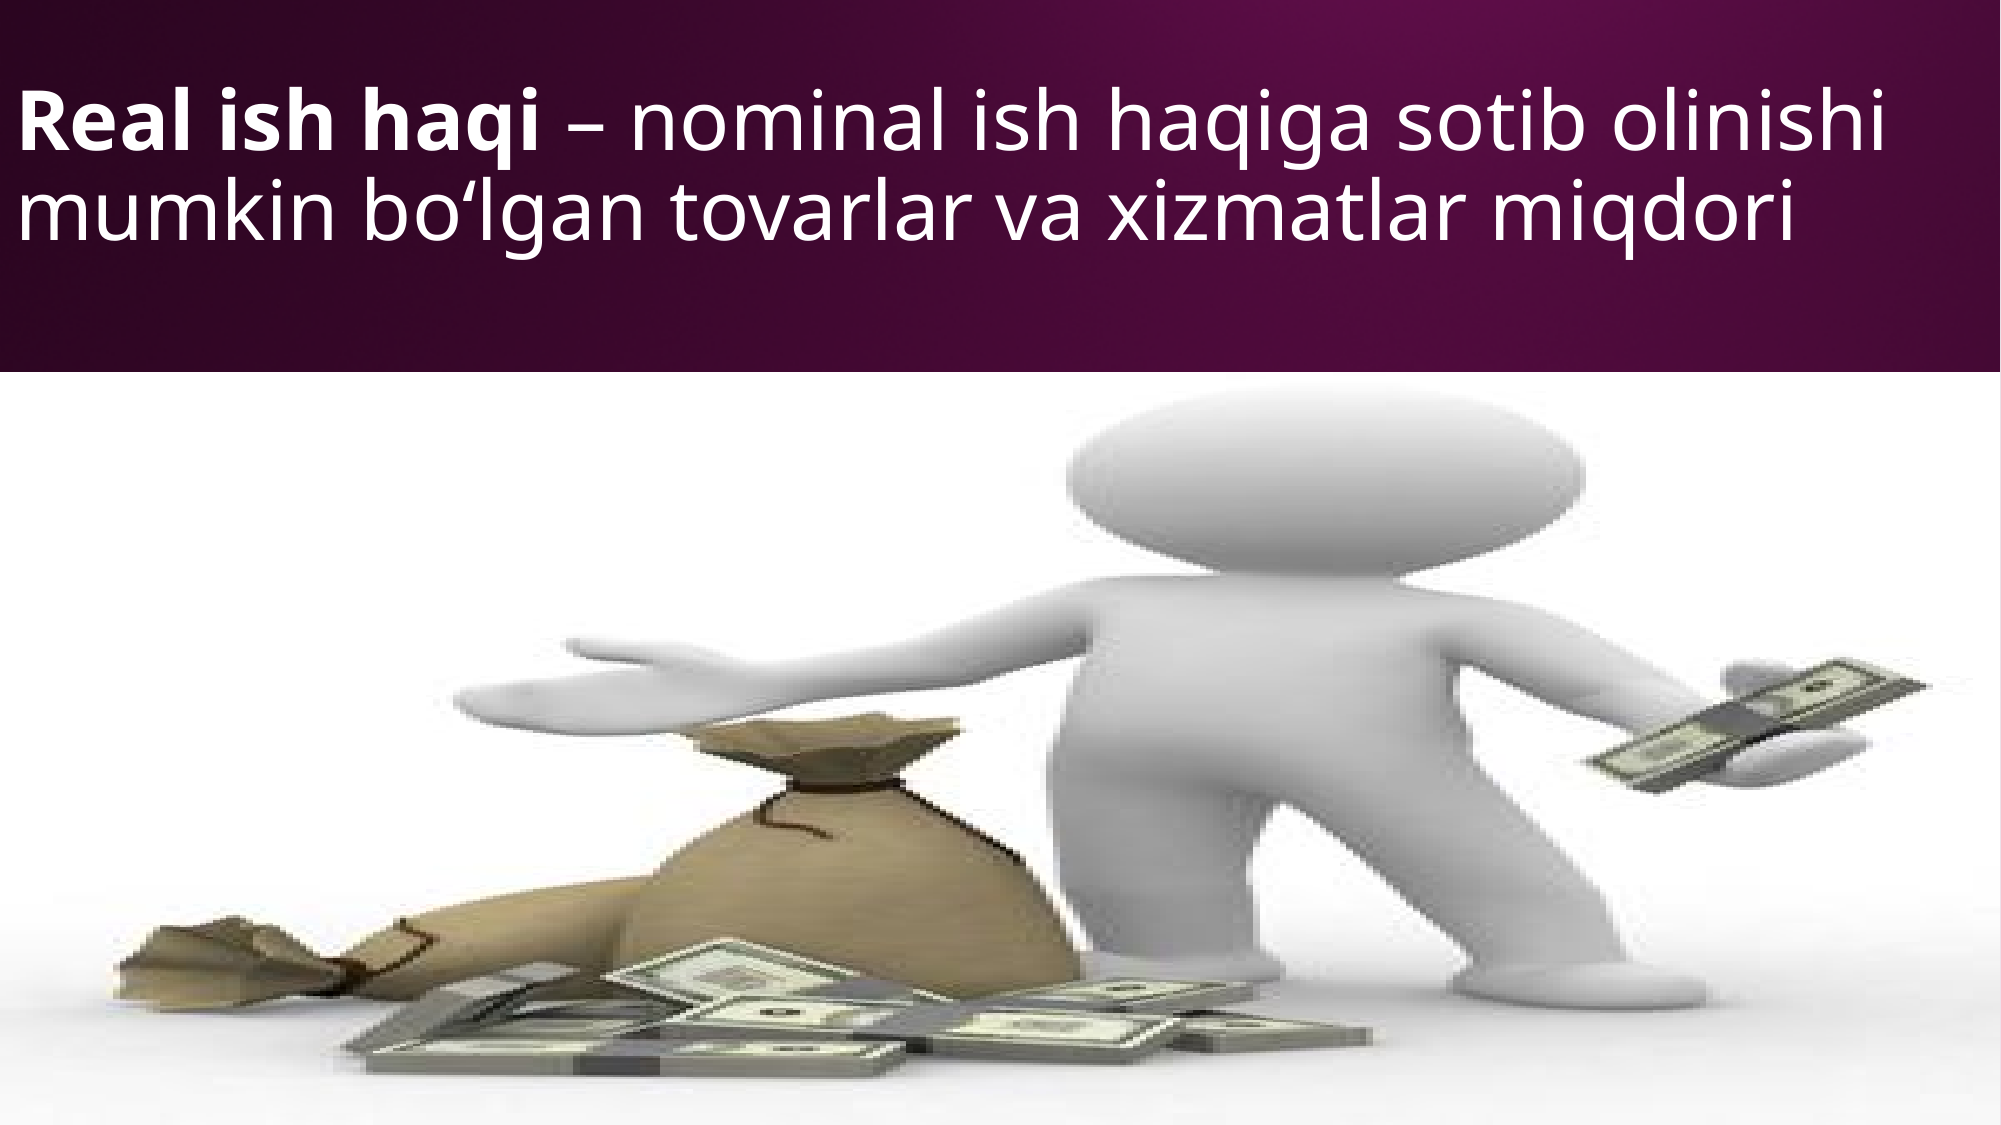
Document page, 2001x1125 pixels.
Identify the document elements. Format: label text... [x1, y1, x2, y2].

title Real ish haqi – nominal ish haqiga sotib olinishi mumkin bo‘lgan tovarlar va xizmatlar miqdori [0, 59, 1966, 278]
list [0, 372, 2000, 1125]
picture [0, 0, 2001, 1125]
